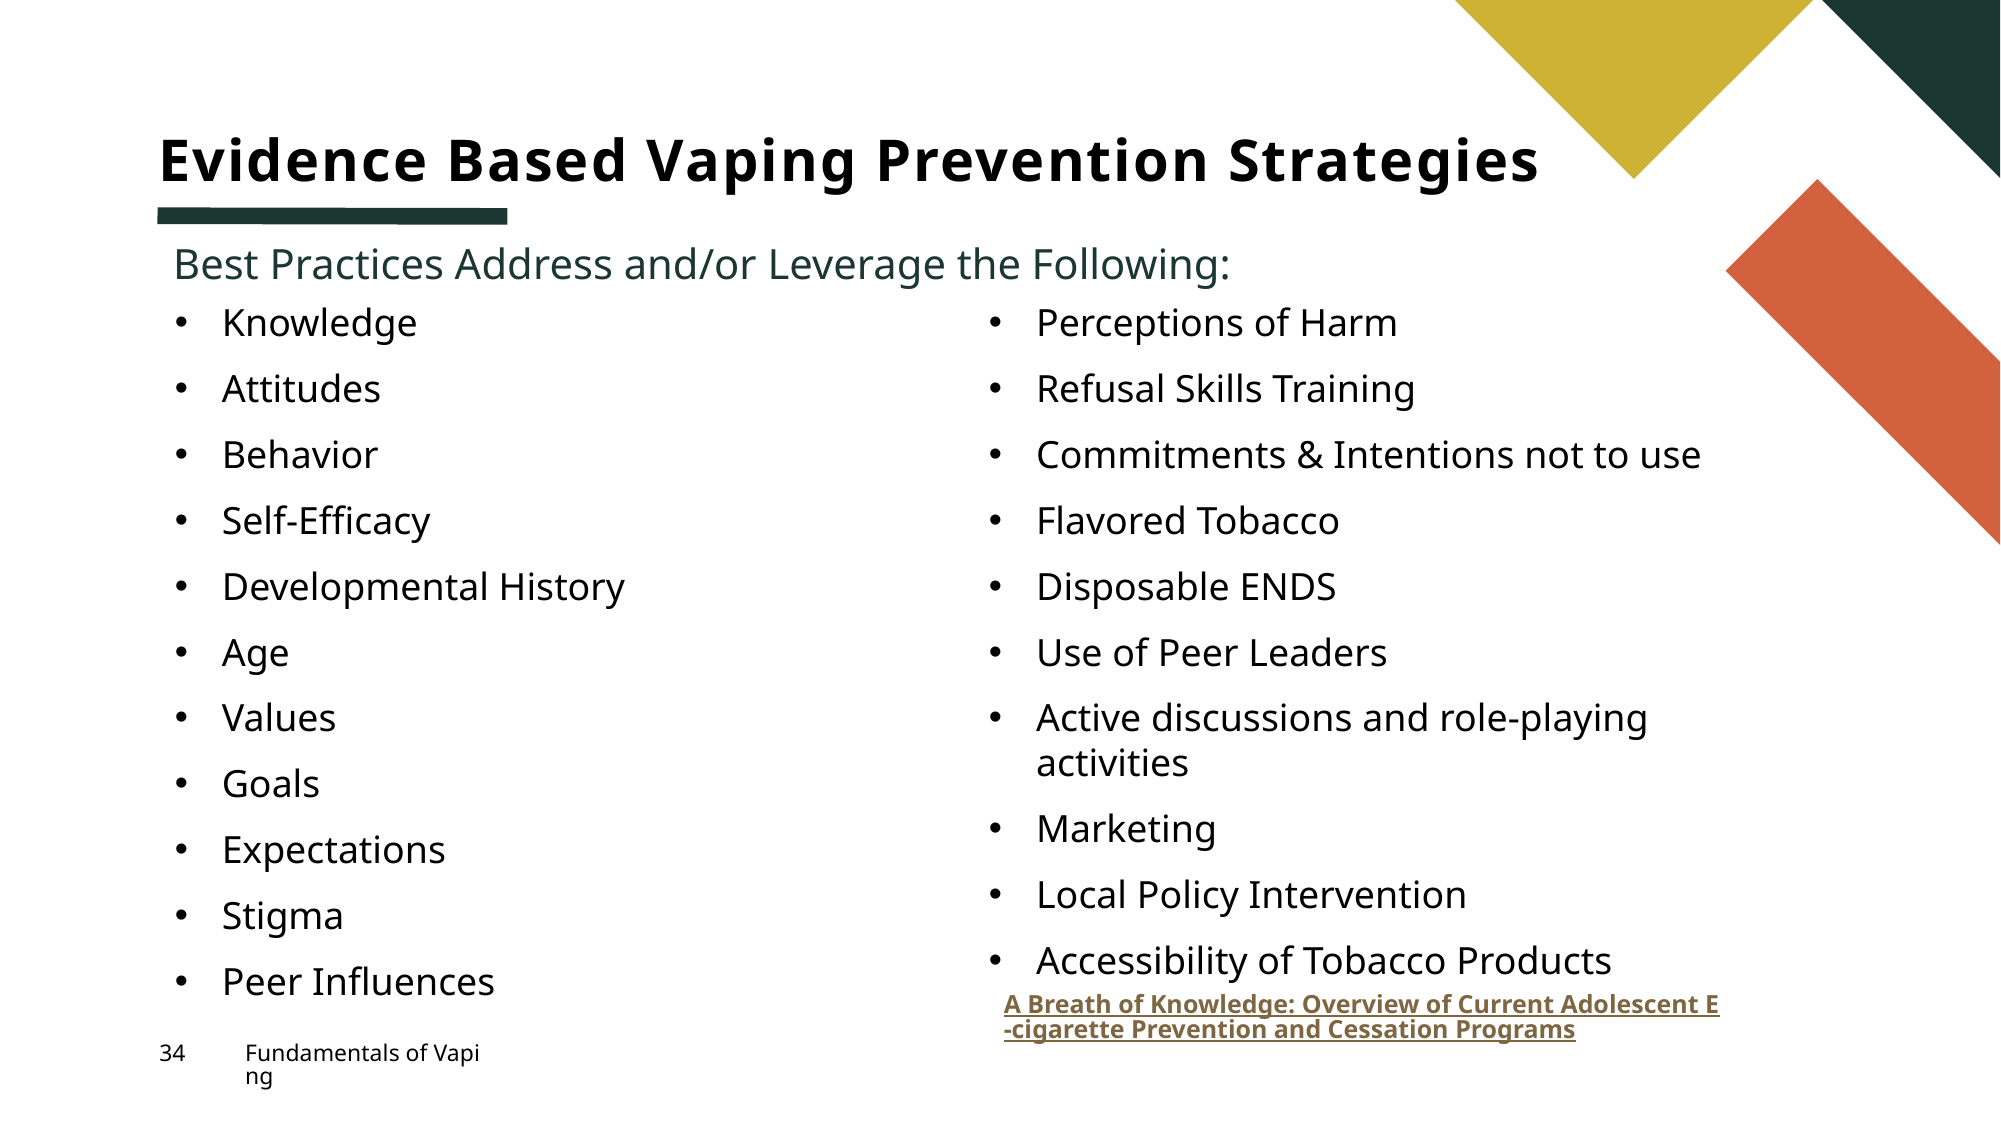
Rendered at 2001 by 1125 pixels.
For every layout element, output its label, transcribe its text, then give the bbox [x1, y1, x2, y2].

slide_number 34 [159, 1038, 246, 1080]
list Best Practices Address and/or Leverage the Following: [158, 235, 1817, 288]
footer Fundamentals of Vaping [246, 1038, 491, 1080]
text_box A Breath of Knowledge: Overview of Current Adolescent E-cigarette Prevention and Cessation Programs [988, 980, 1743, 1030]
list Knowledge Attitudes Behavior Self-Efficacy Developmental History Age Values Goals Expectations Stigma Peer Influences Perceptions of Harm Refusal Skills Training Commitments & Intentions not to use Flavored Tobacco Disposable ENDS Use of Peer Leaders Active discussions and role-playing activities Marketing Local Policy Intervention Accessibility of Tobacco Products [160, 291, 1819, 991]
title Evidence Based Vaping Prevention Strategies [158, 94, 1630, 195]
